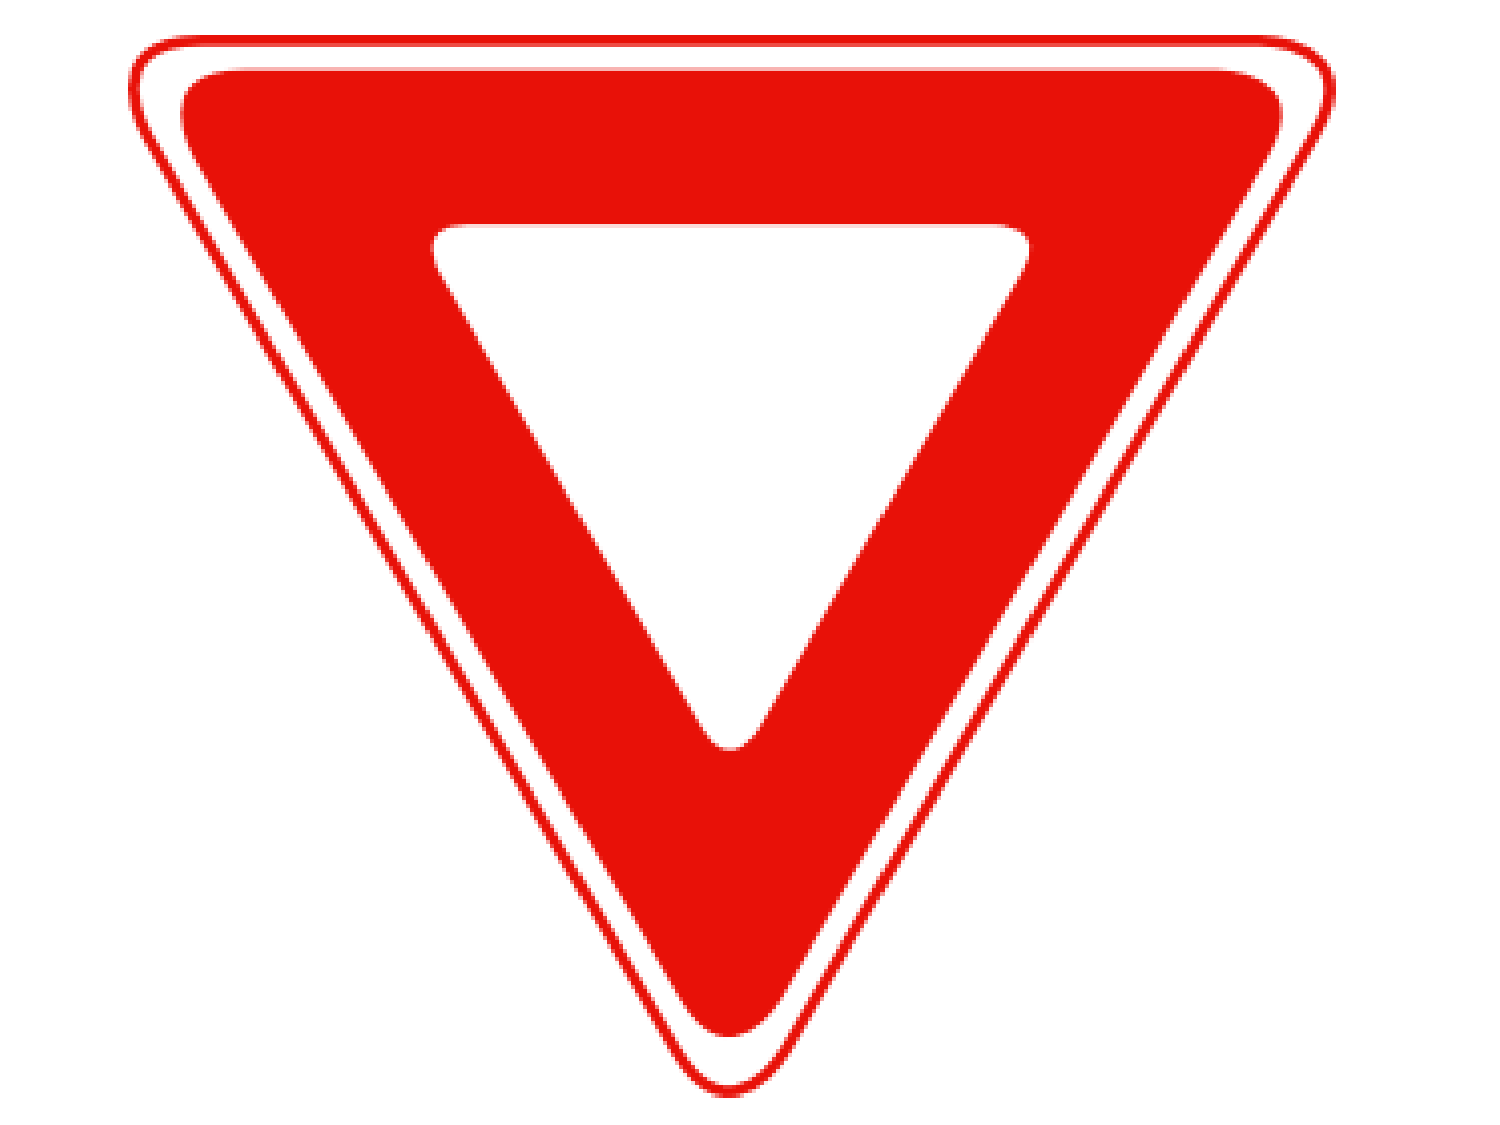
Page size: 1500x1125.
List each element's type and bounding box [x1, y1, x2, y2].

picture [128, 34, 1337, 1098]
